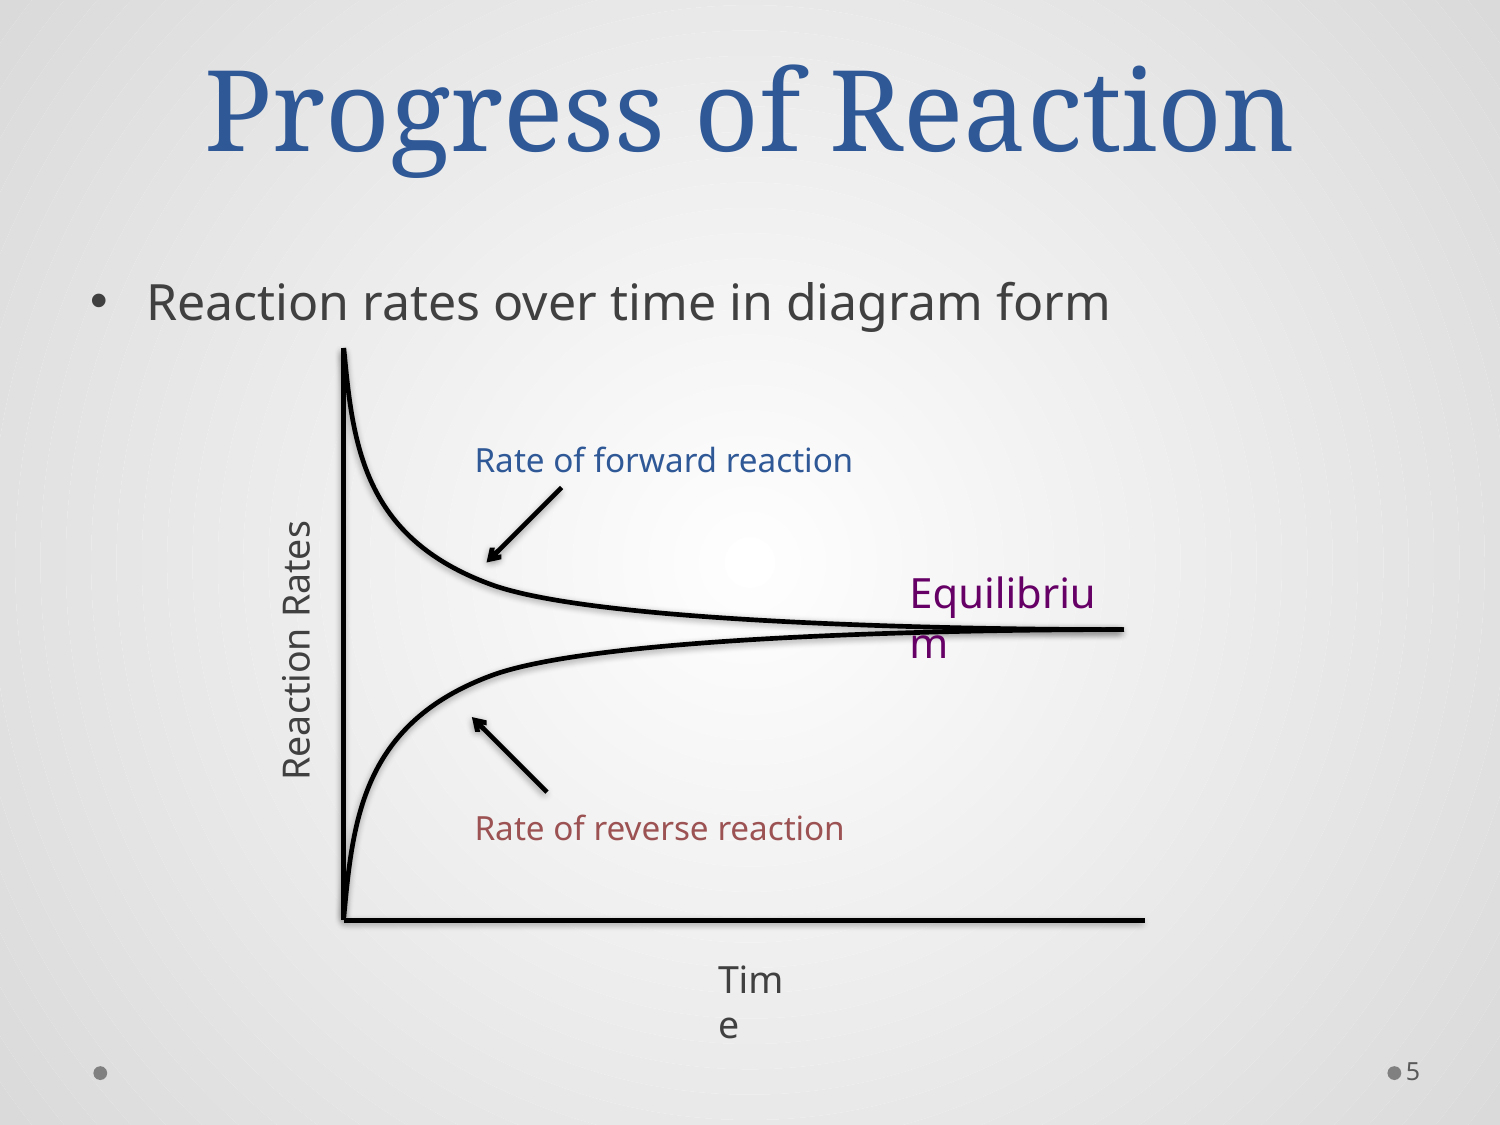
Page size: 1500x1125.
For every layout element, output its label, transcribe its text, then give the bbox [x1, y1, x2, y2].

slide_number 5 [1401, 1042, 1494, 1103]
text_box [348, 630, 1124, 916]
text_box Time [703, 948, 820, 1005]
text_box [486, 487, 562, 563]
text_box Rate of forward reaction [459, 431, 895, 488]
text_box Rate of reverse reaction [459, 799, 895, 857]
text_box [471, 716, 548, 793]
text_box [345, 347, 929, 629]
text_box Equilibrium [894, 559, 1145, 630]
text_box Reaction Rates [257, 487, 314, 788]
title Progress of Reaction [75, 0, 1425, 182]
list Reaction rates over time in diagram form [75, 262, 1425, 1005]
